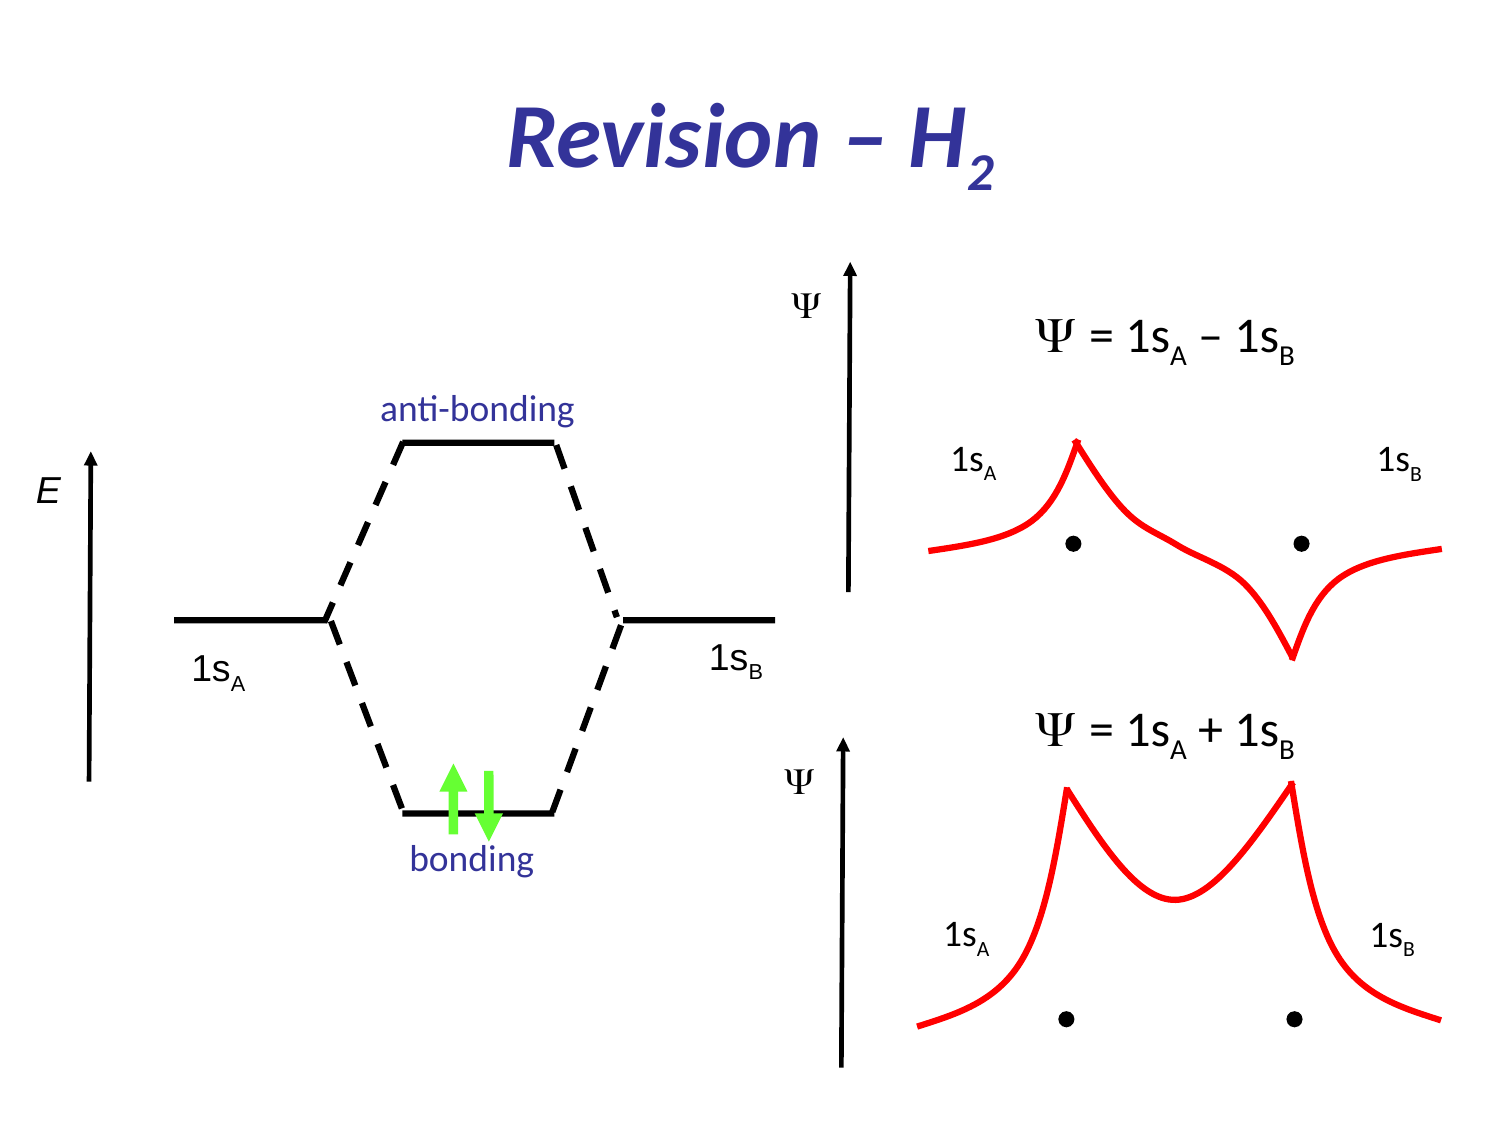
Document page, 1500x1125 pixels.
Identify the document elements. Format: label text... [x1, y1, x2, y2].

text_box [917, 789, 1067, 1027]
text_box Y = 1sA + 1sB [1020, 689, 1310, 773]
text_box [1287, 1011, 1302, 1027]
title Revision – H2 [75, 45, 1425, 233]
text_box [84, 451, 97, 782]
text_box [928, 442, 1077, 552]
text_box anti-bonding [365, 376, 590, 436]
text_box [1294, 536, 1309, 552]
text_box Y [769, 749, 830, 810]
text_box [1059, 1011, 1074, 1027]
text_box 1sB [1361, 426, 1437, 493]
text_box Y = 1sA – 1sB [1020, 294, 1310, 378]
text_box 1sB [1354, 902, 1430, 969]
text_box bonding [394, 826, 550, 887]
text_box [1066, 536, 1081, 552]
text_box 1sA [176, 636, 261, 703]
text_box Y [776, 273, 837, 334]
text_box [482, 770, 496, 842]
text_box [1066, 782, 1294, 900]
text_box [1074, 439, 1294, 659]
text_box E [21, 458, 76, 519]
text_box [1291, 548, 1442, 661]
text_box 1sA [935, 426, 1012, 493]
text_box [836, 737, 850, 1068]
text_box 1sA [928, 901, 1005, 968]
text_box [447, 763, 460, 835]
text_box [1291, 784, 1442, 1021]
text_box 1sB [694, 625, 778, 692]
text_box [843, 261, 857, 593]
